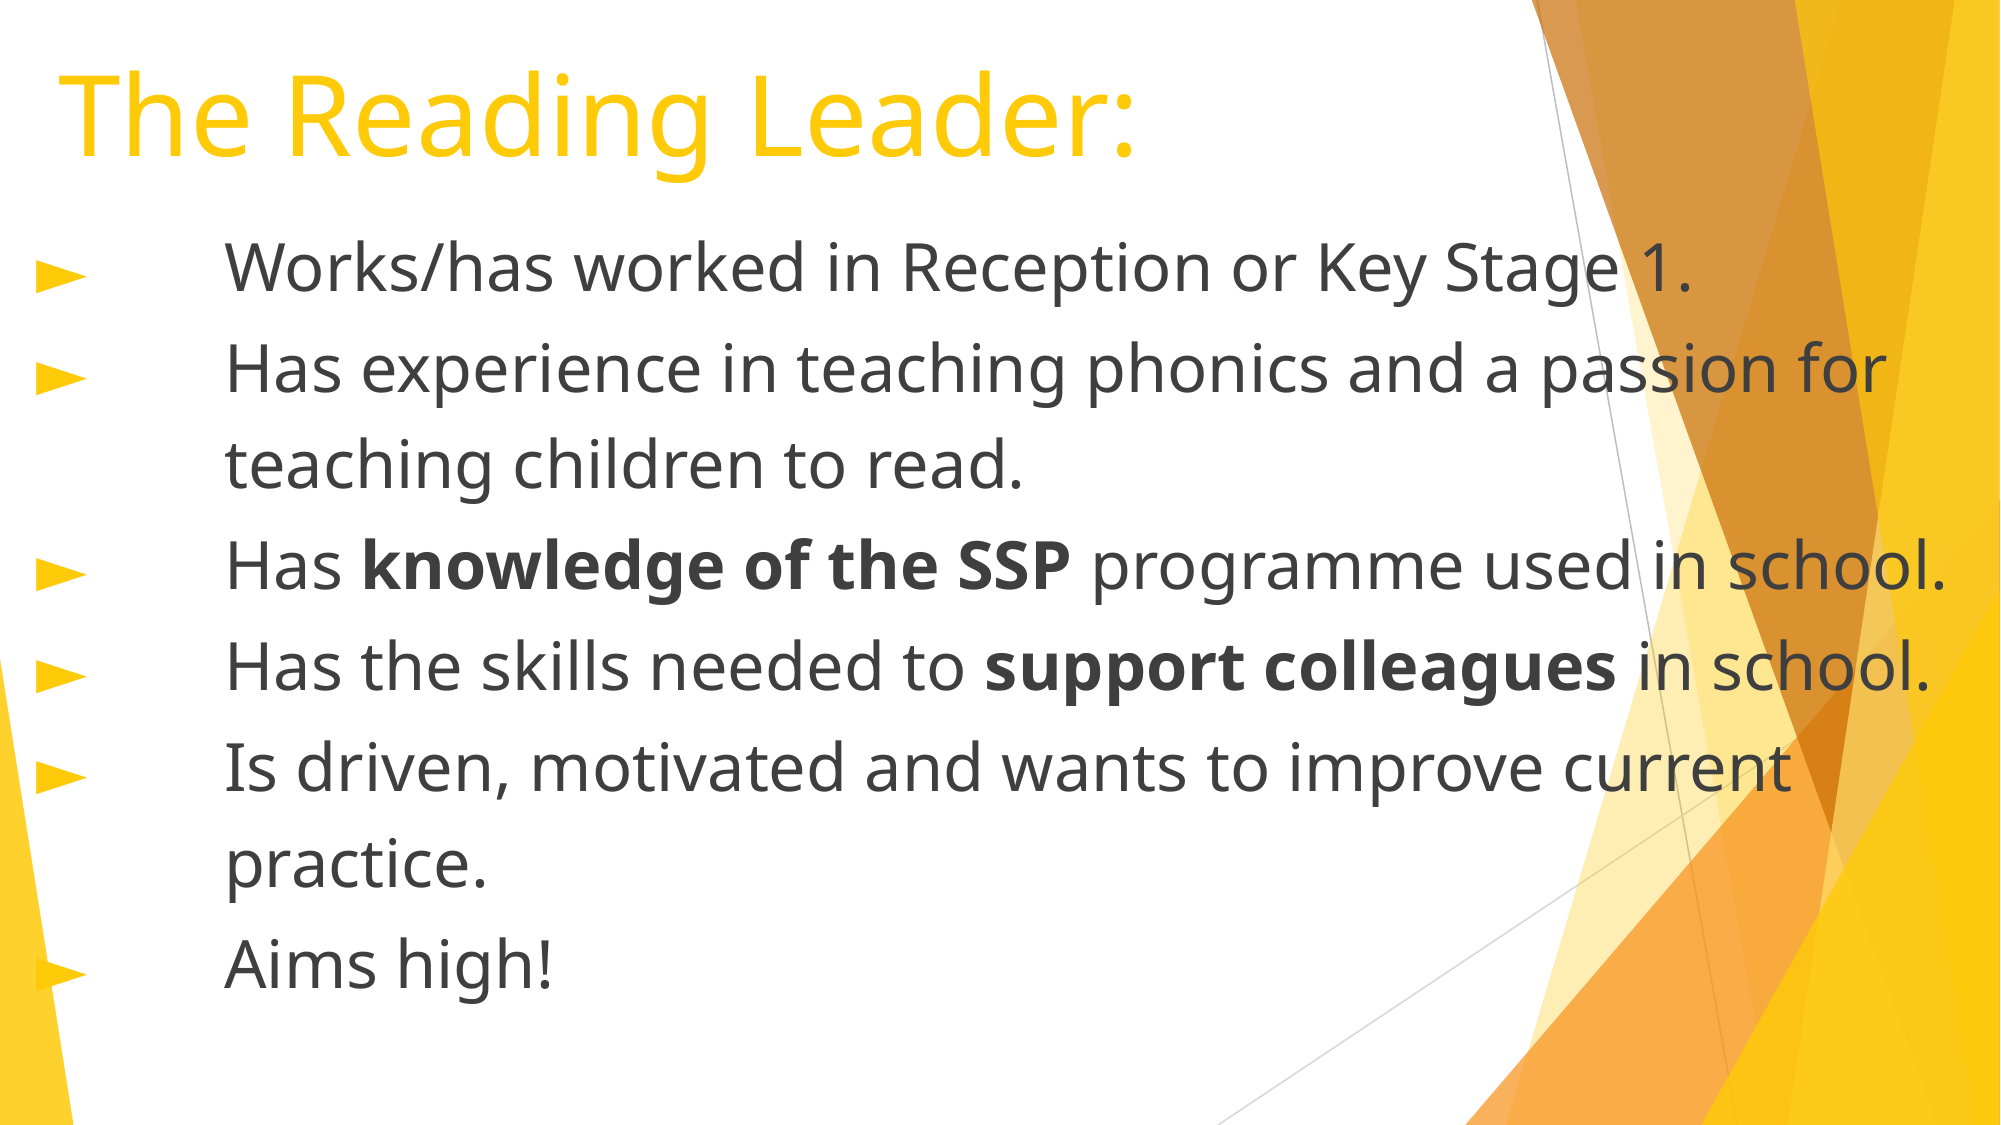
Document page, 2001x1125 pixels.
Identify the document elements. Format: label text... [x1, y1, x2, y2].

list Works/has worked in Reception or Key Stage 1. Has experience in teaching phonics and a passion for teaching children to read. Has knowledge of the SSP programme used in school. Has the skills needed to support colleagues in school. Is driven, motivated and wants to improve current practice. Aims high! [21, 184, 1979, 1125]
title The Reading Leader: [43, 36, 1769, 184]
